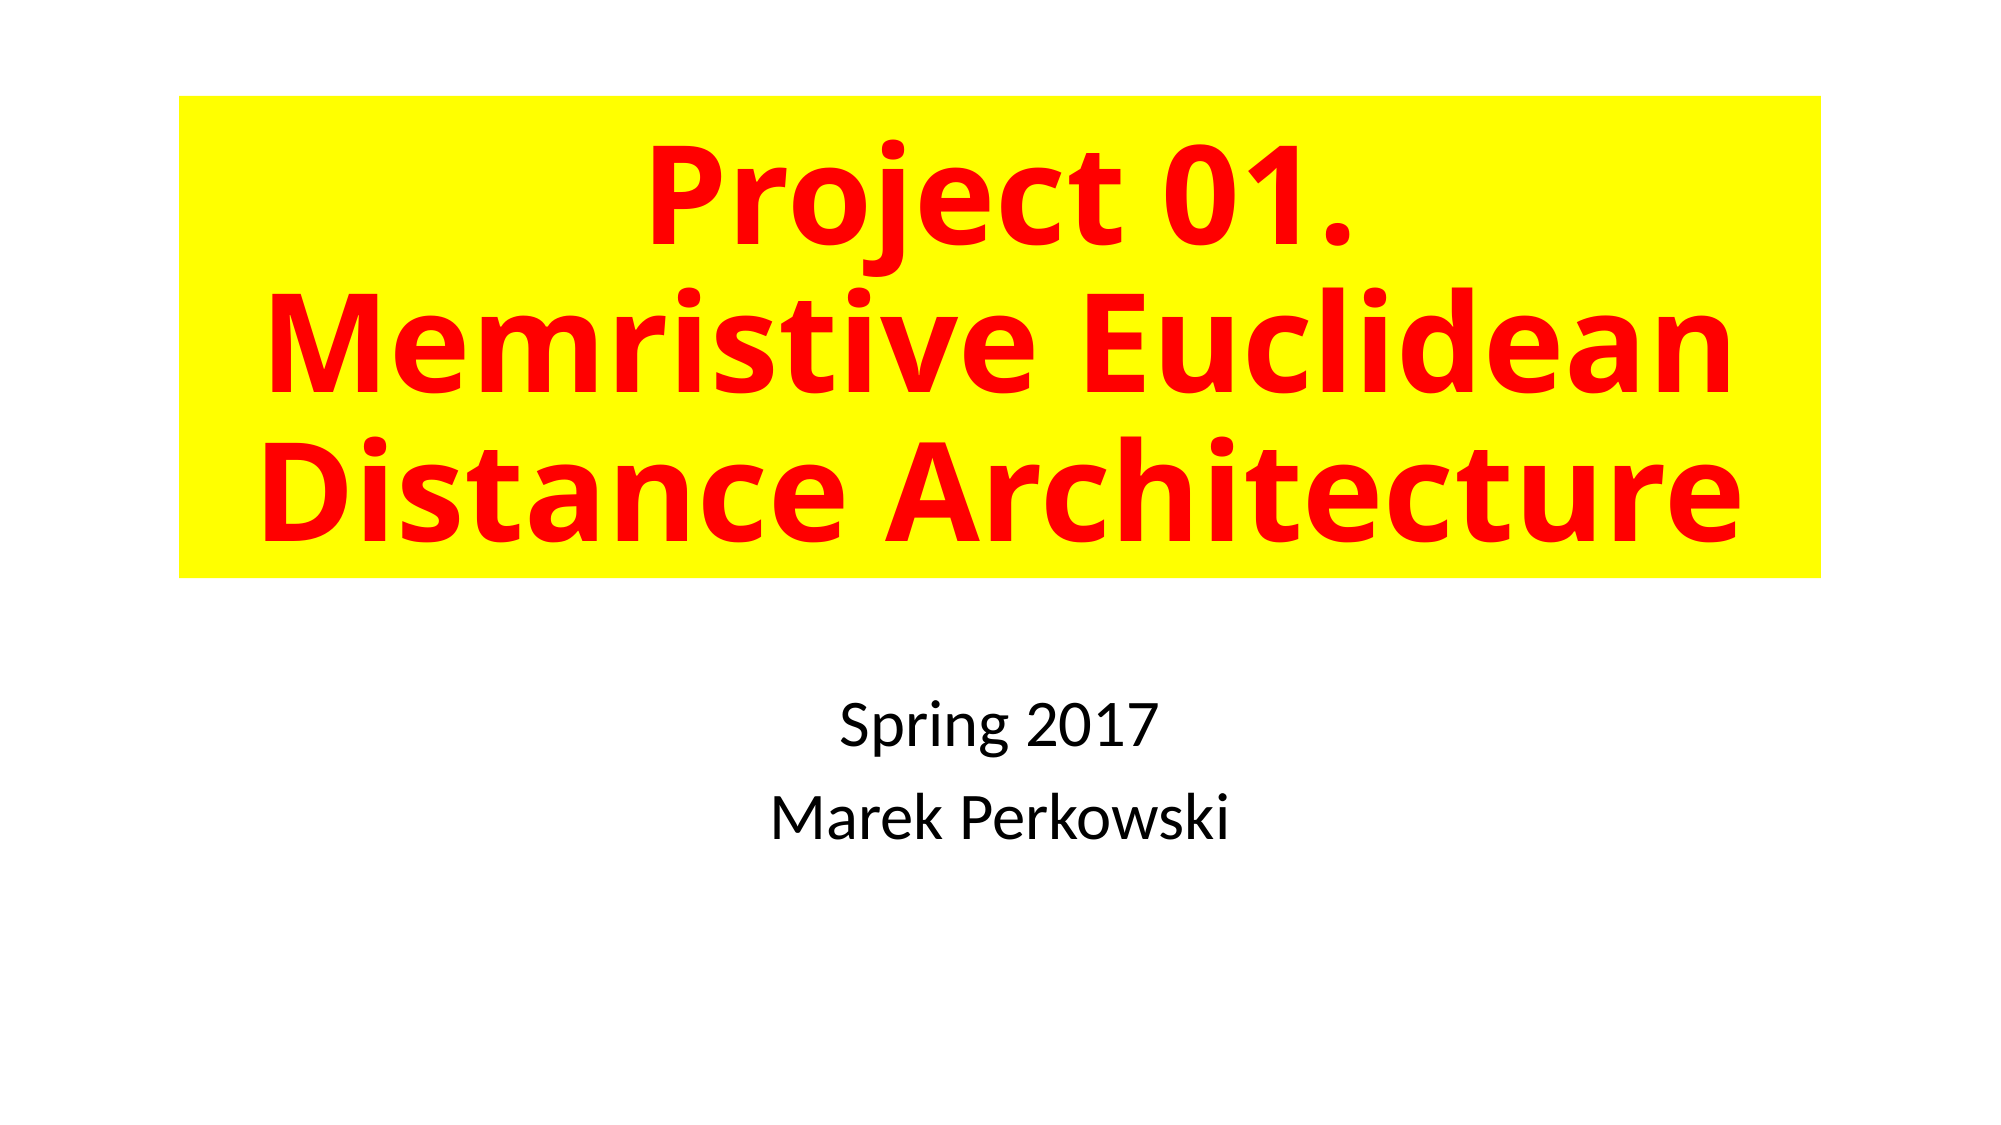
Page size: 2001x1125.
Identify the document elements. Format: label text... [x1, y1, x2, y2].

subtitle Spring 2017 Marek Perkowski [249, 681, 1750, 863]
title Project 01. Memristive Euclidean Distance Architecture [179, 95, 1821, 579]
